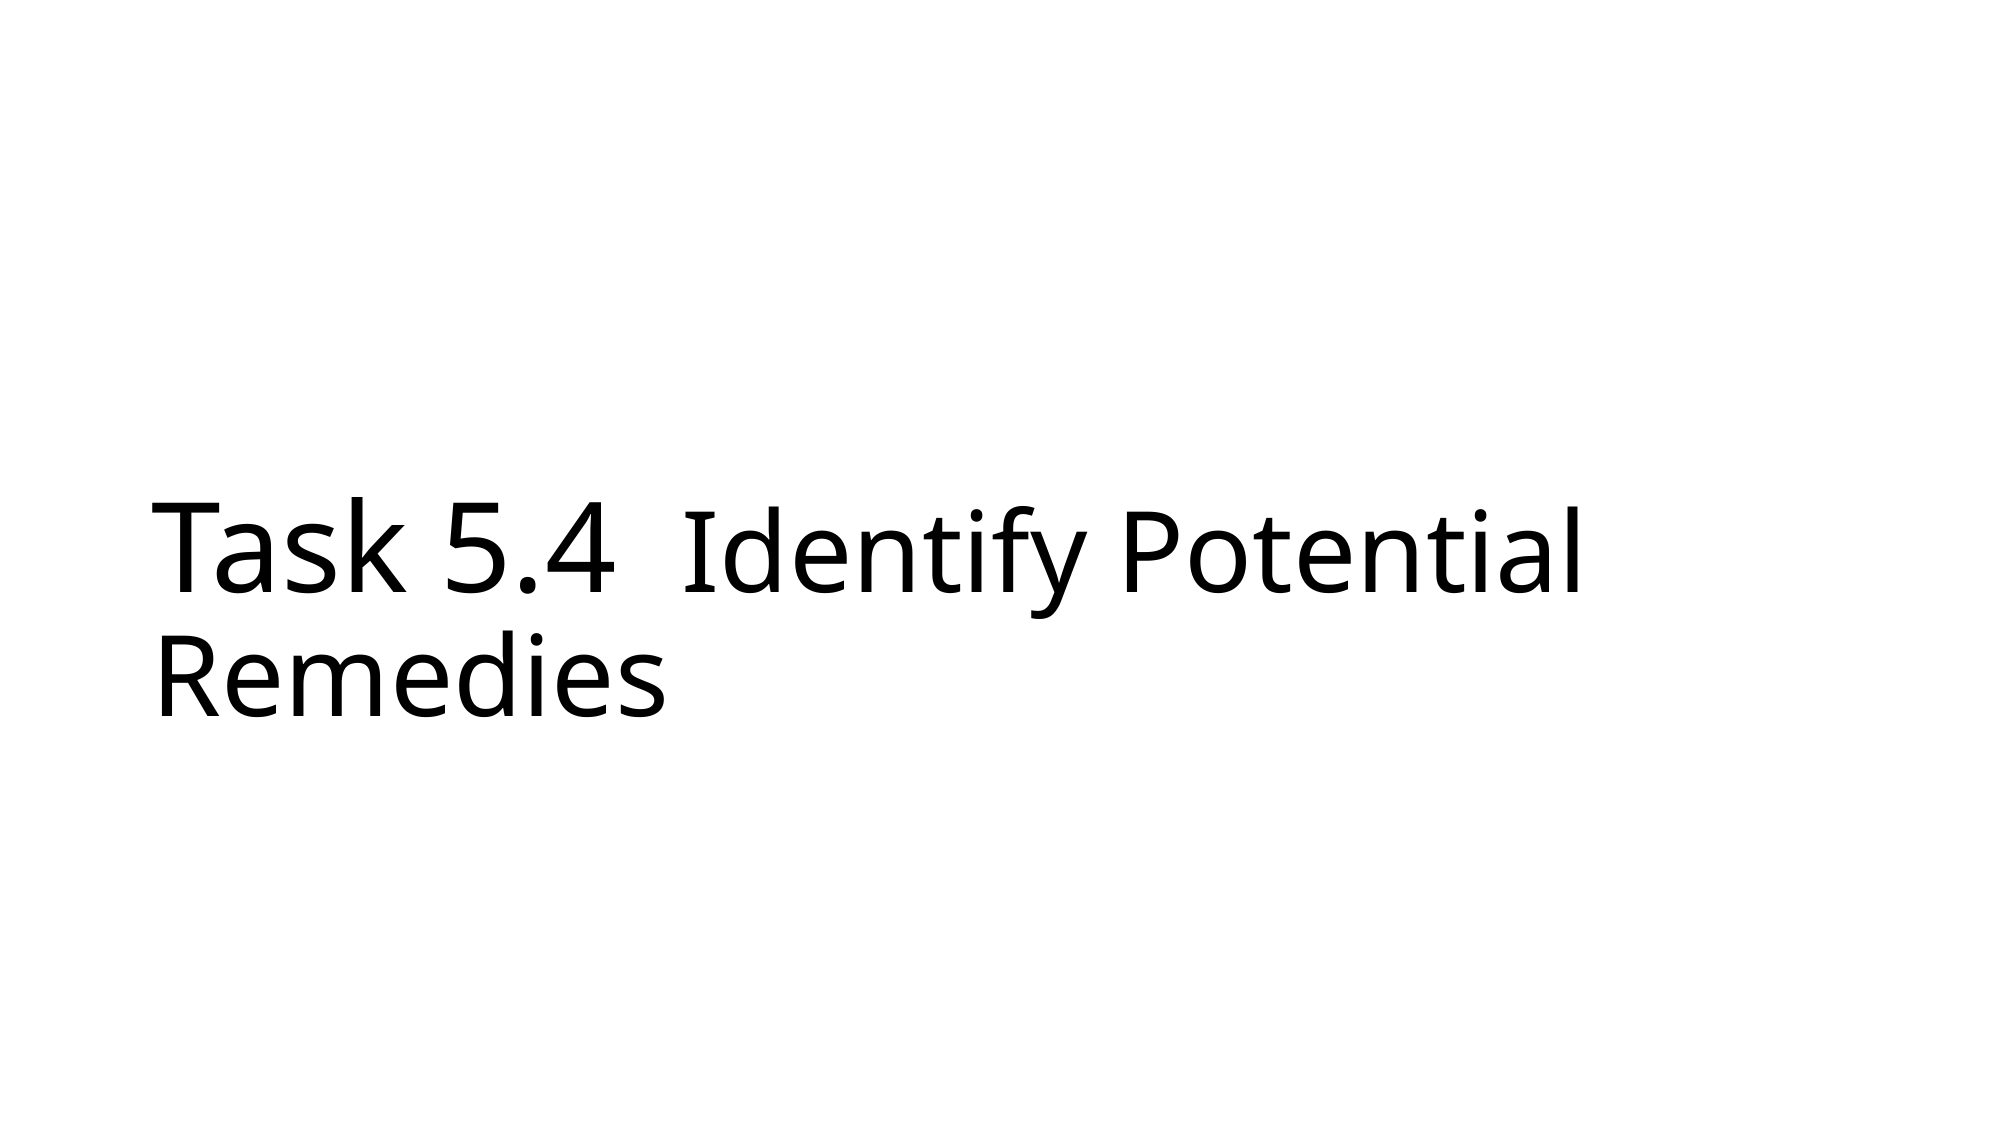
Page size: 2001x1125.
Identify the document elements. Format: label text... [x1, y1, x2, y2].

title Task 5.4 Identify Potential Remedies [136, 280, 1862, 749]
